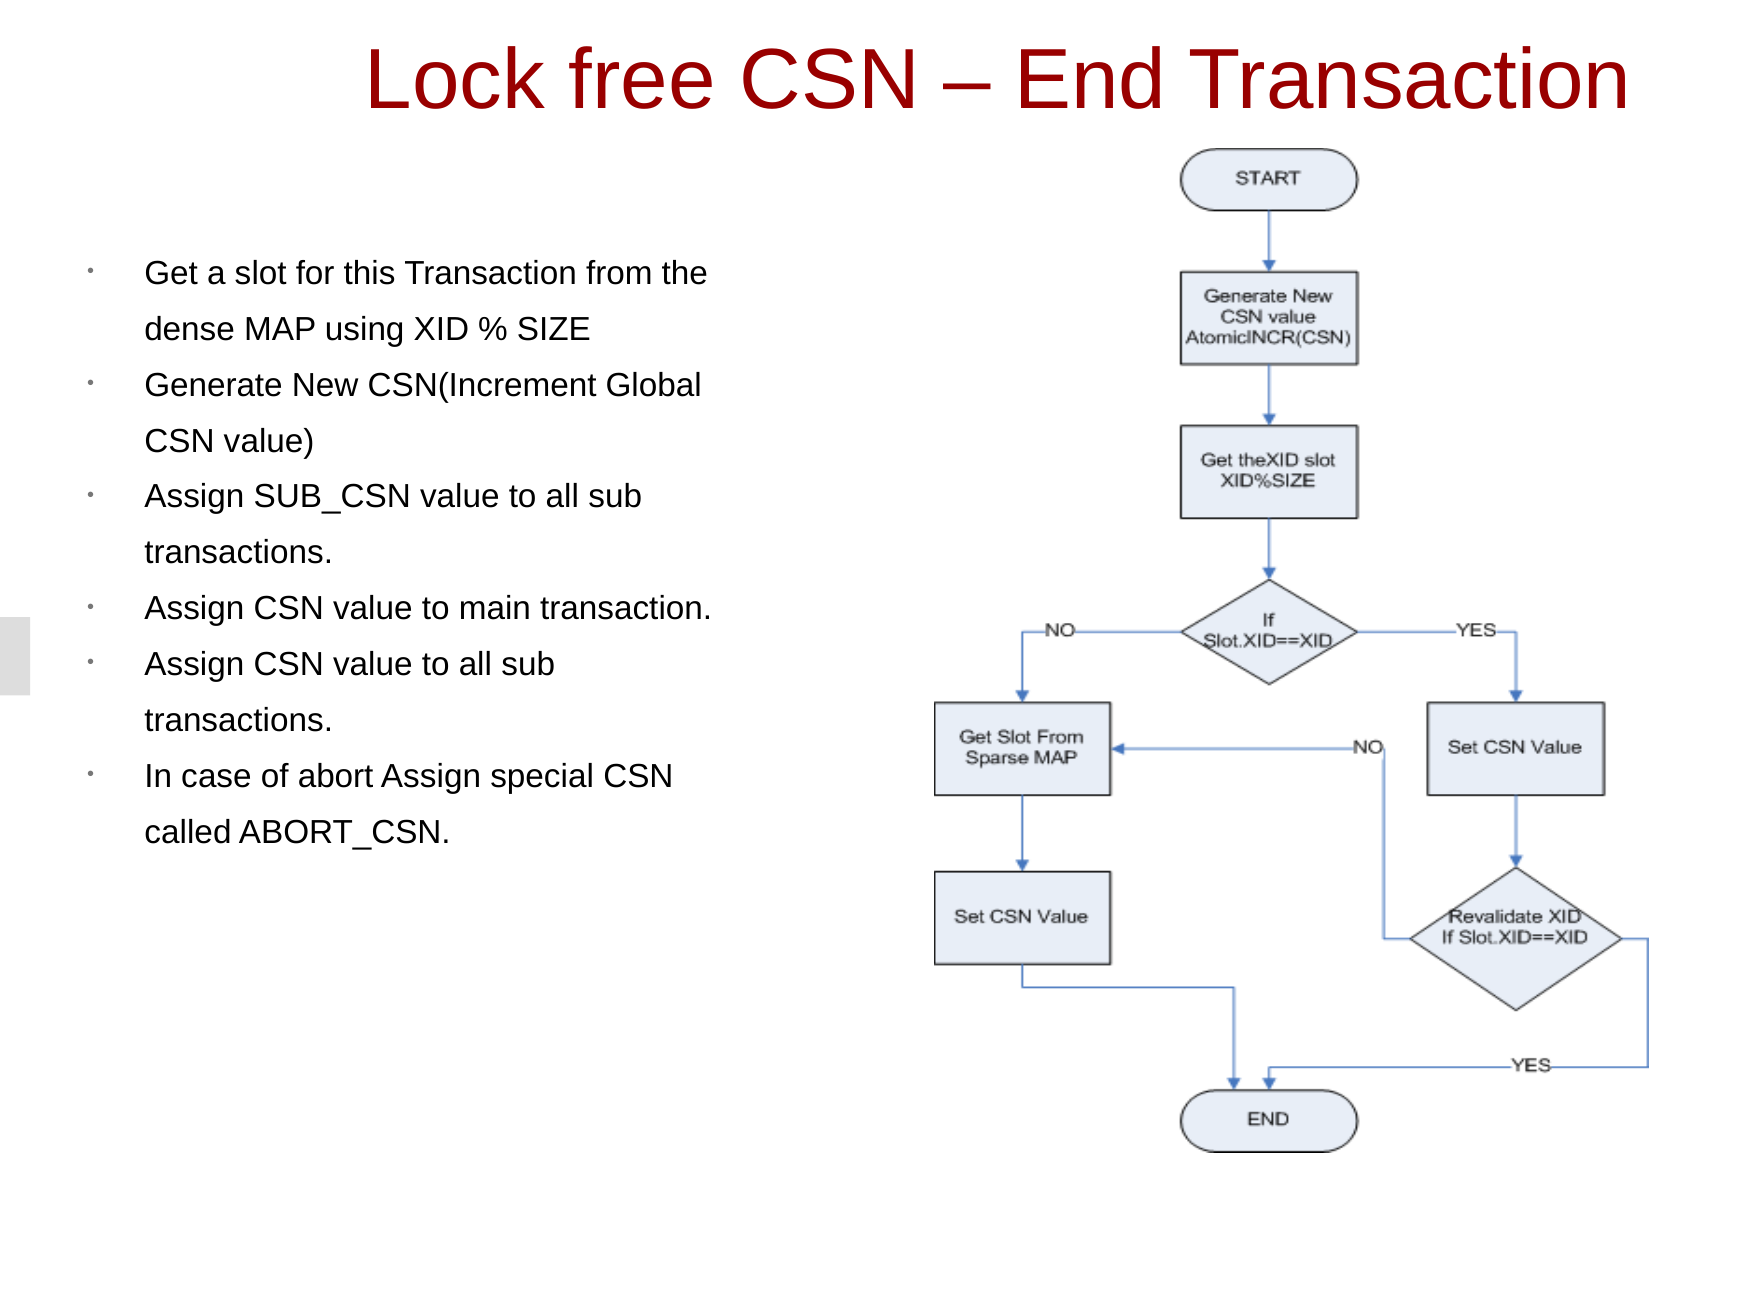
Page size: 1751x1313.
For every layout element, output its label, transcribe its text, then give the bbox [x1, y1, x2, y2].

picture [933, 148, 1649, 1153]
title Lock free CSN – End Transaction [129, 0, 1649, 149]
list Get a slot for this Transaction from the dense MAP using XID % SIZE Generate New CSN(Increment Global CSN value) Assign SUB_CSN value to all sub transactions. Assign CSN value to main transaction. Assign CSN value to all sub transactions. In case of abort Assign special CSN called ABORT_CSN. [72, 187, 769, 976]
